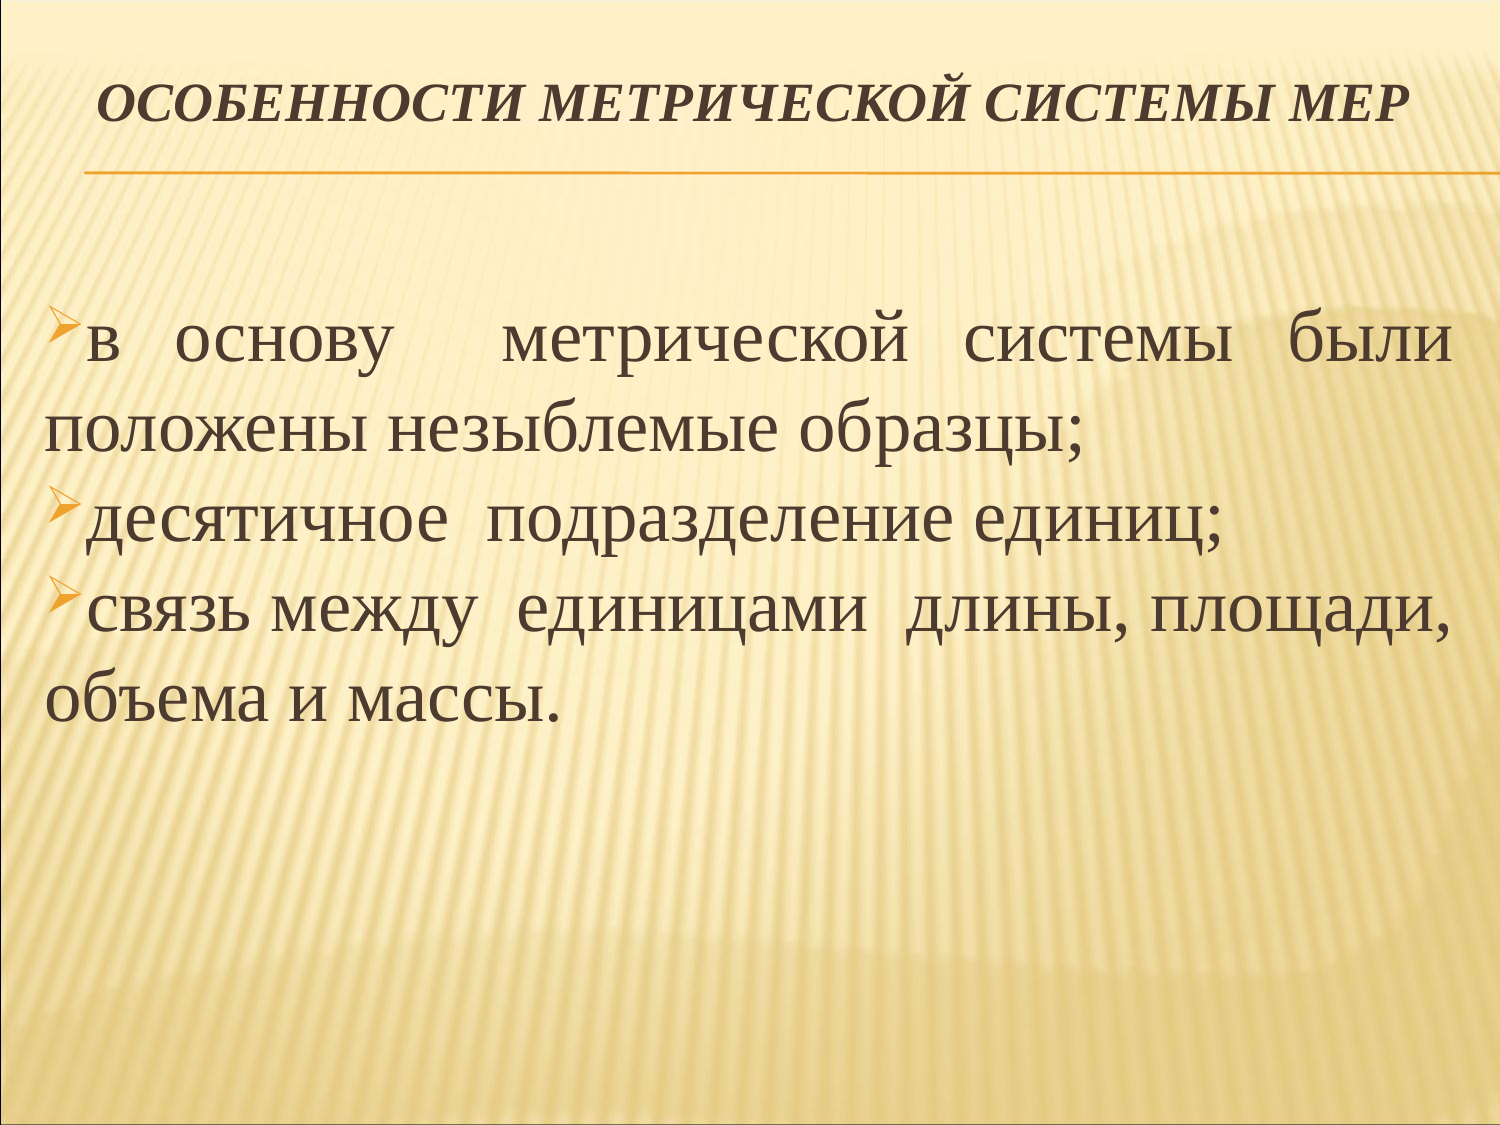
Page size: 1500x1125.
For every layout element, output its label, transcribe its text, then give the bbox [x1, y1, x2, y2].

list в основу метрической системы были положены незыблемые образцы; десятичное подразделение единиц; связь между единицами длины, площади, объема и массы. [29, 278, 1471, 846]
title Особенности МЕТРИЧЕСКОЙ СИСТЕМЫ МЕР [41, 30, 1467, 169]
picture [0, 0, 1500, 1125]
